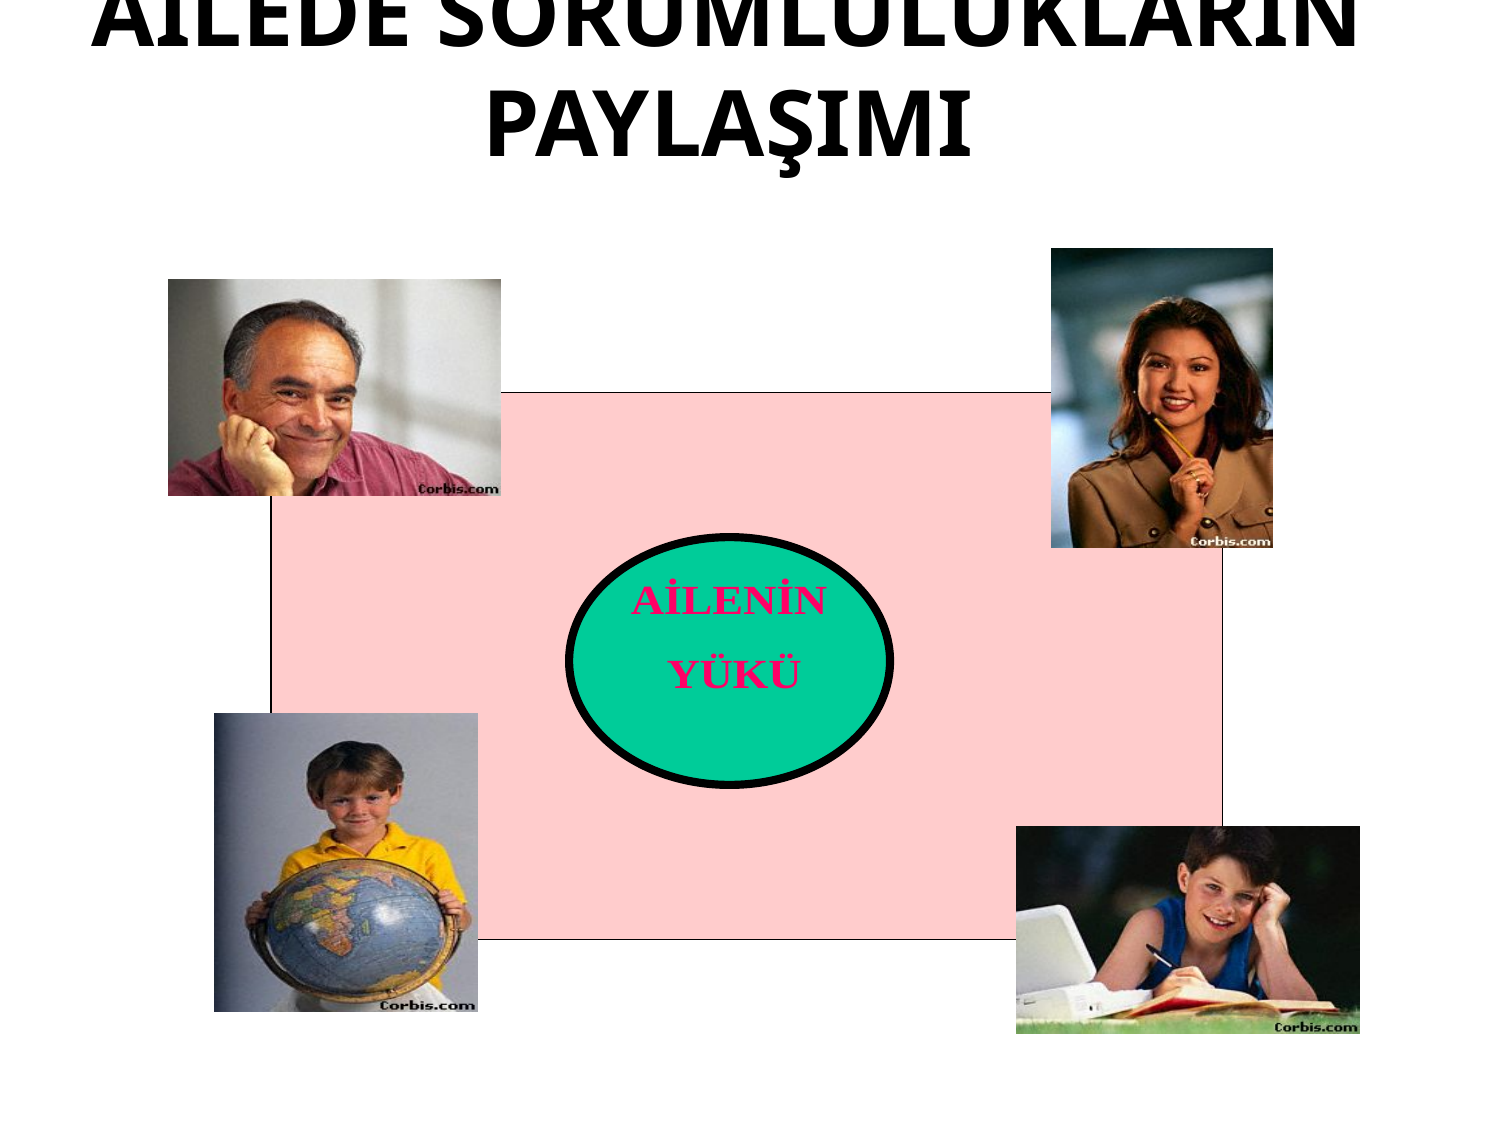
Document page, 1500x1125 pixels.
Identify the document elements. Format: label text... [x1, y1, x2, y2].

title AİLEDE SORUMLULUKLARIN PAYLAŞIMI [53, 42, 1404, 197]
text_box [64, 196, 1441, 1125]
